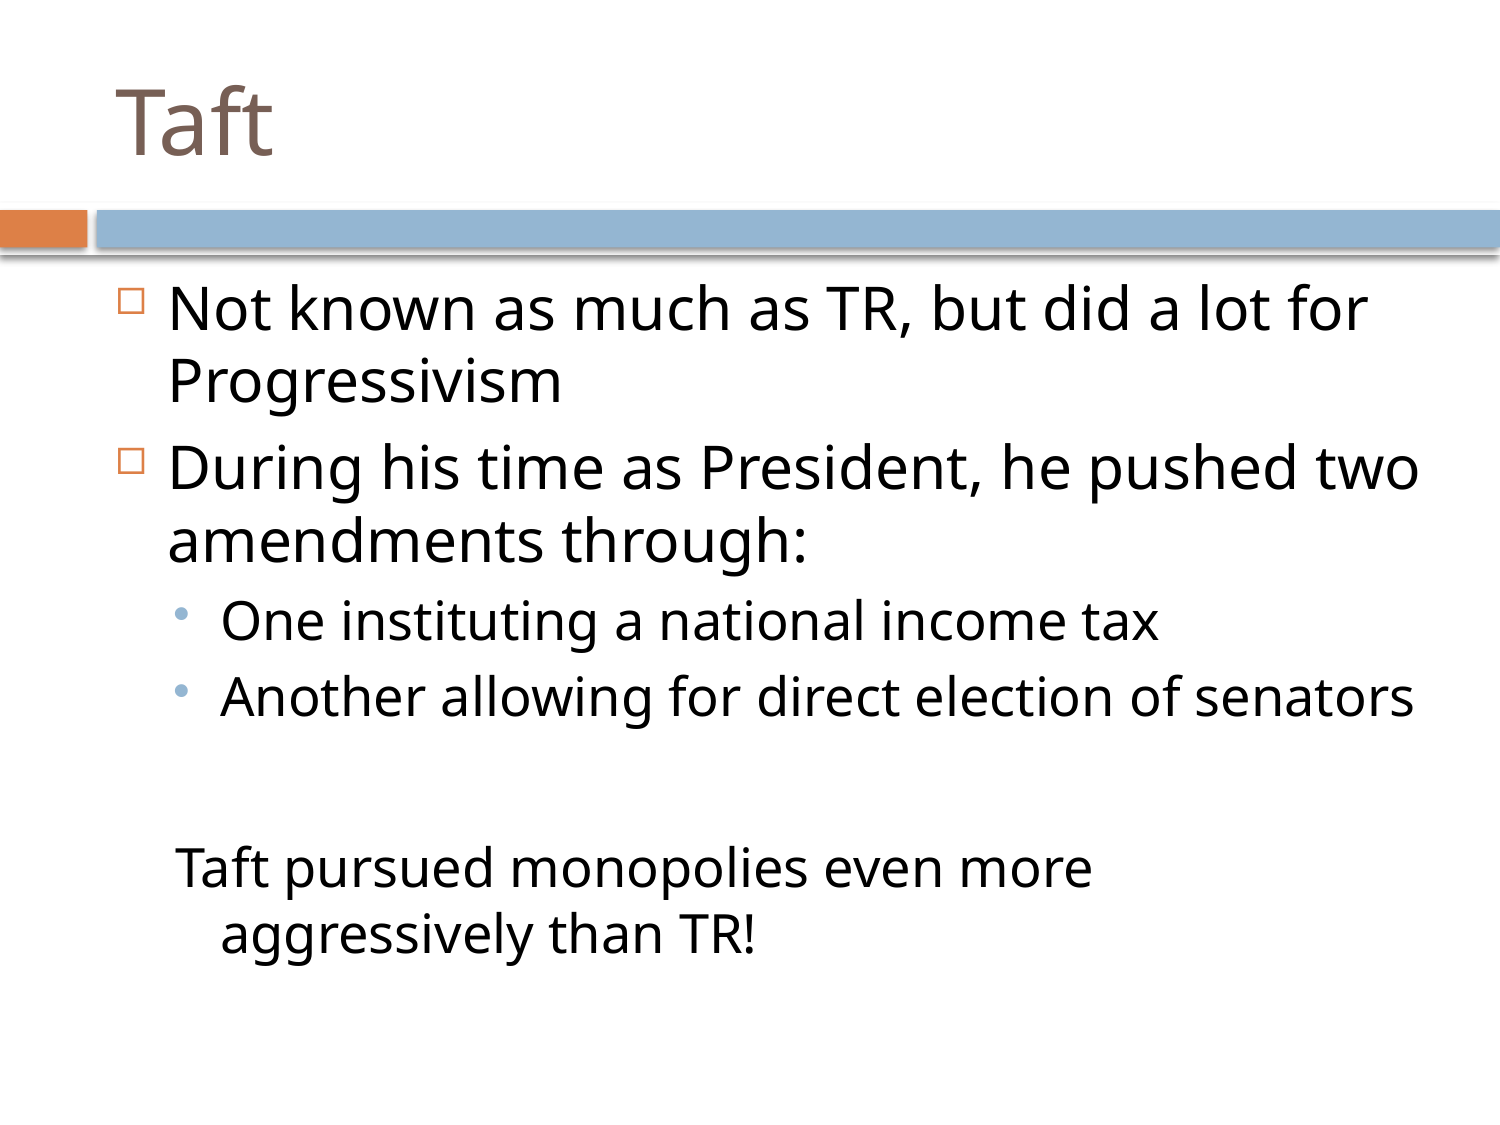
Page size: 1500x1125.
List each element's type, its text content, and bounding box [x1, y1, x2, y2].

list Not known as much as TR, but did a lot for Progressivism During his time as President, he pushed two amendments through: One instituting a national income tax Another allowing for direct election of senators Taft pursued monopolies even more aggressively than TR! [100, 262, 1438, 1000]
title Taft [100, 37, 1438, 200]
